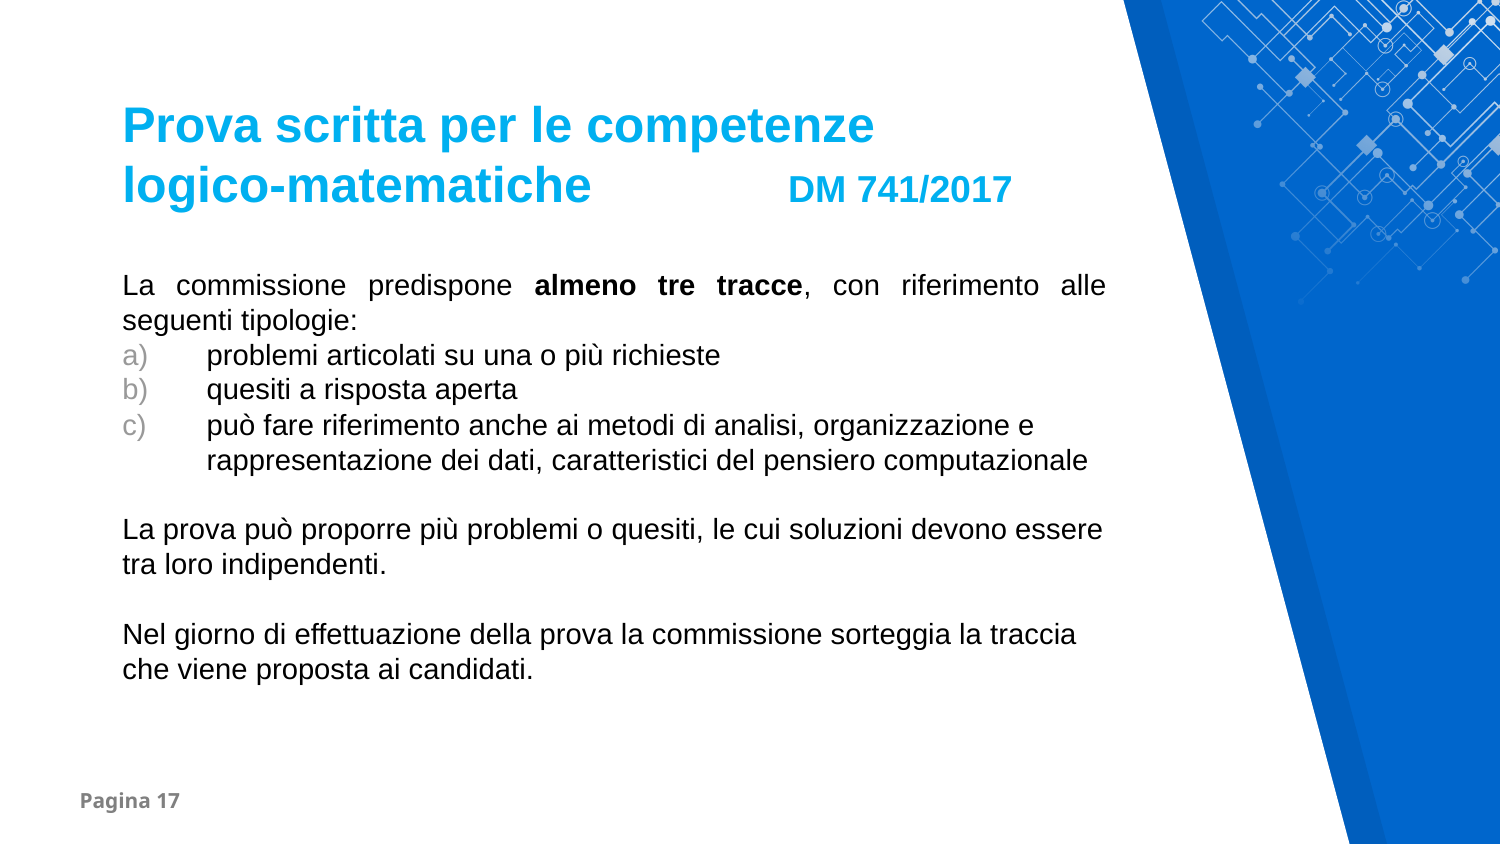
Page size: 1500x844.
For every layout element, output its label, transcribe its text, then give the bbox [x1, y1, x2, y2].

picture [1017, 0, 1500, 341]
list La commissione predispone almeno tre tracce, con riferimento alle seguenti tipologie: problemi articolati su una o più richieste quesiti a risposta aperta può fare riferimento anche ai metodi di analisi, organizzazione e rappresentazione dei dati, caratteristici del pensiero computazionale La prova può proporre più problemi o quesiti, le cui soluzioni devono essere tra loro indipendenti. Nel giorno di effettuazione della prova la commissione sorteggia la traccia che viene proposta ai candidati. [107, 250, 1122, 796]
list Prova scritta per le competenze logico-matematiche DM 741/2017 [107, 77, 1035, 185]
